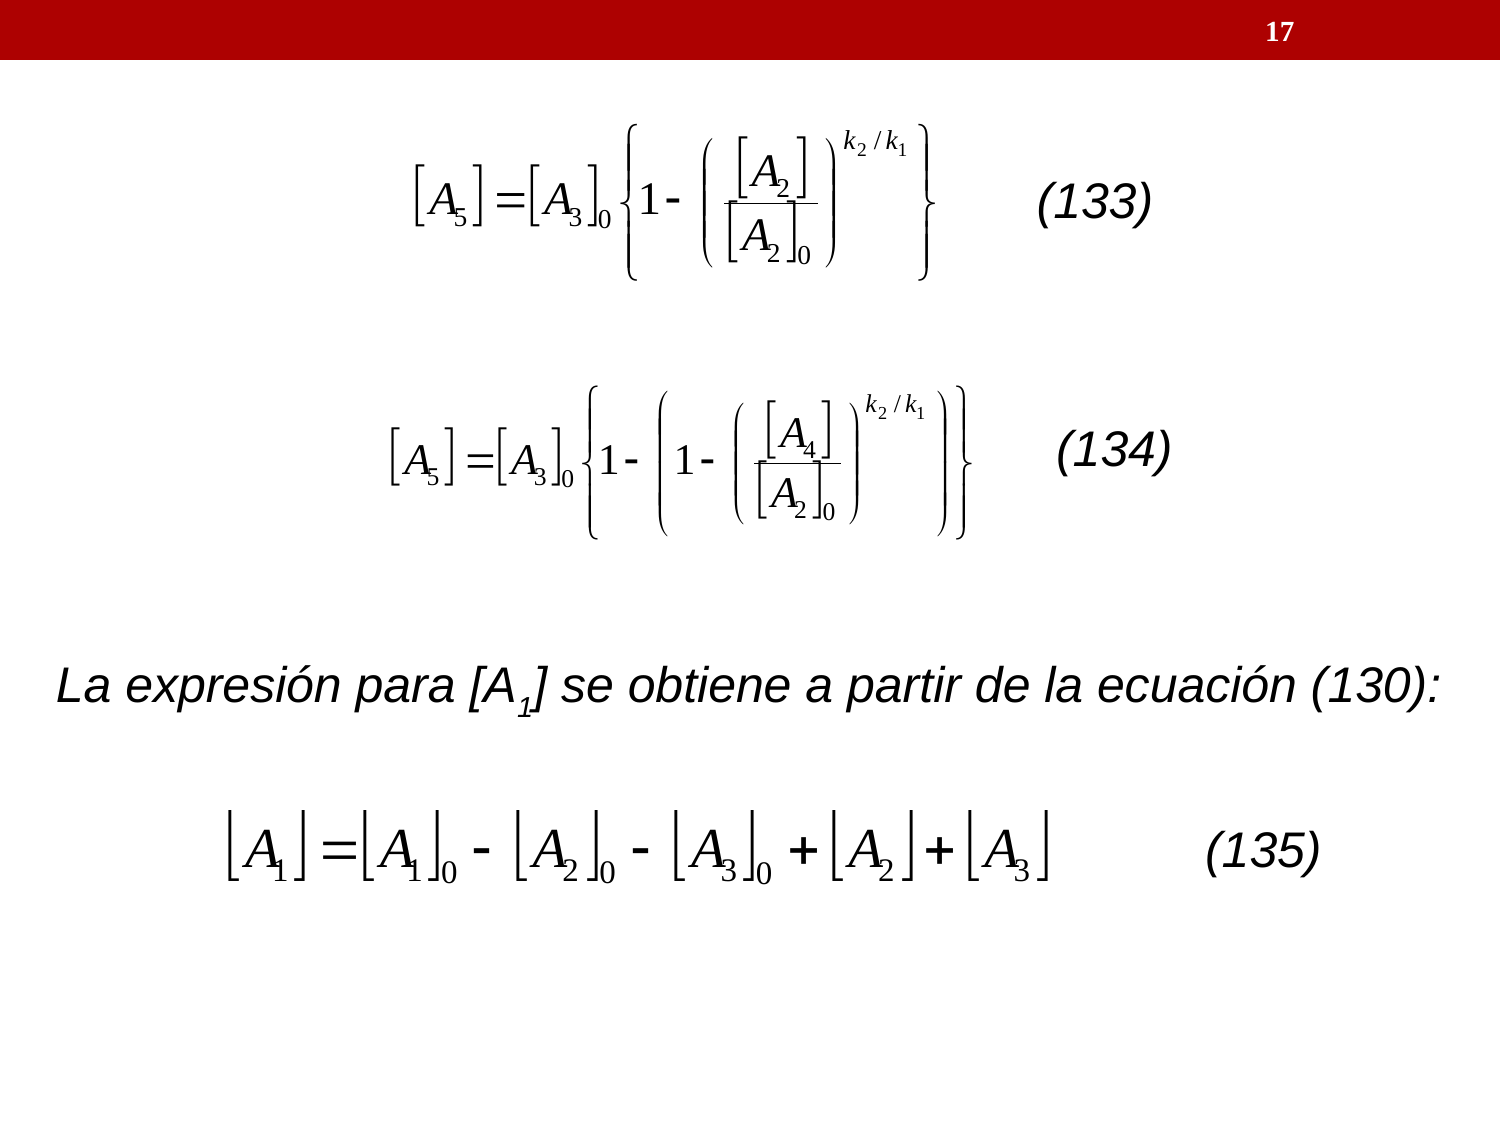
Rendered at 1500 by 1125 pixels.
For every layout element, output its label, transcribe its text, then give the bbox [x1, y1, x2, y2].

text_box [383, 375, 985, 552]
text_box (134) [1041, 408, 1188, 484]
text_box (135) [1190, 810, 1337, 886]
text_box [407, 113, 946, 293]
text_box La expresión para [A1] se obtiene a partir de la ecuación (130): [41, 645, 1500, 731]
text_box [218, 810, 1057, 896]
text_box (133) [1021, 160, 1169, 236]
slide_number 17 [1250, 3, 1425, 57]
